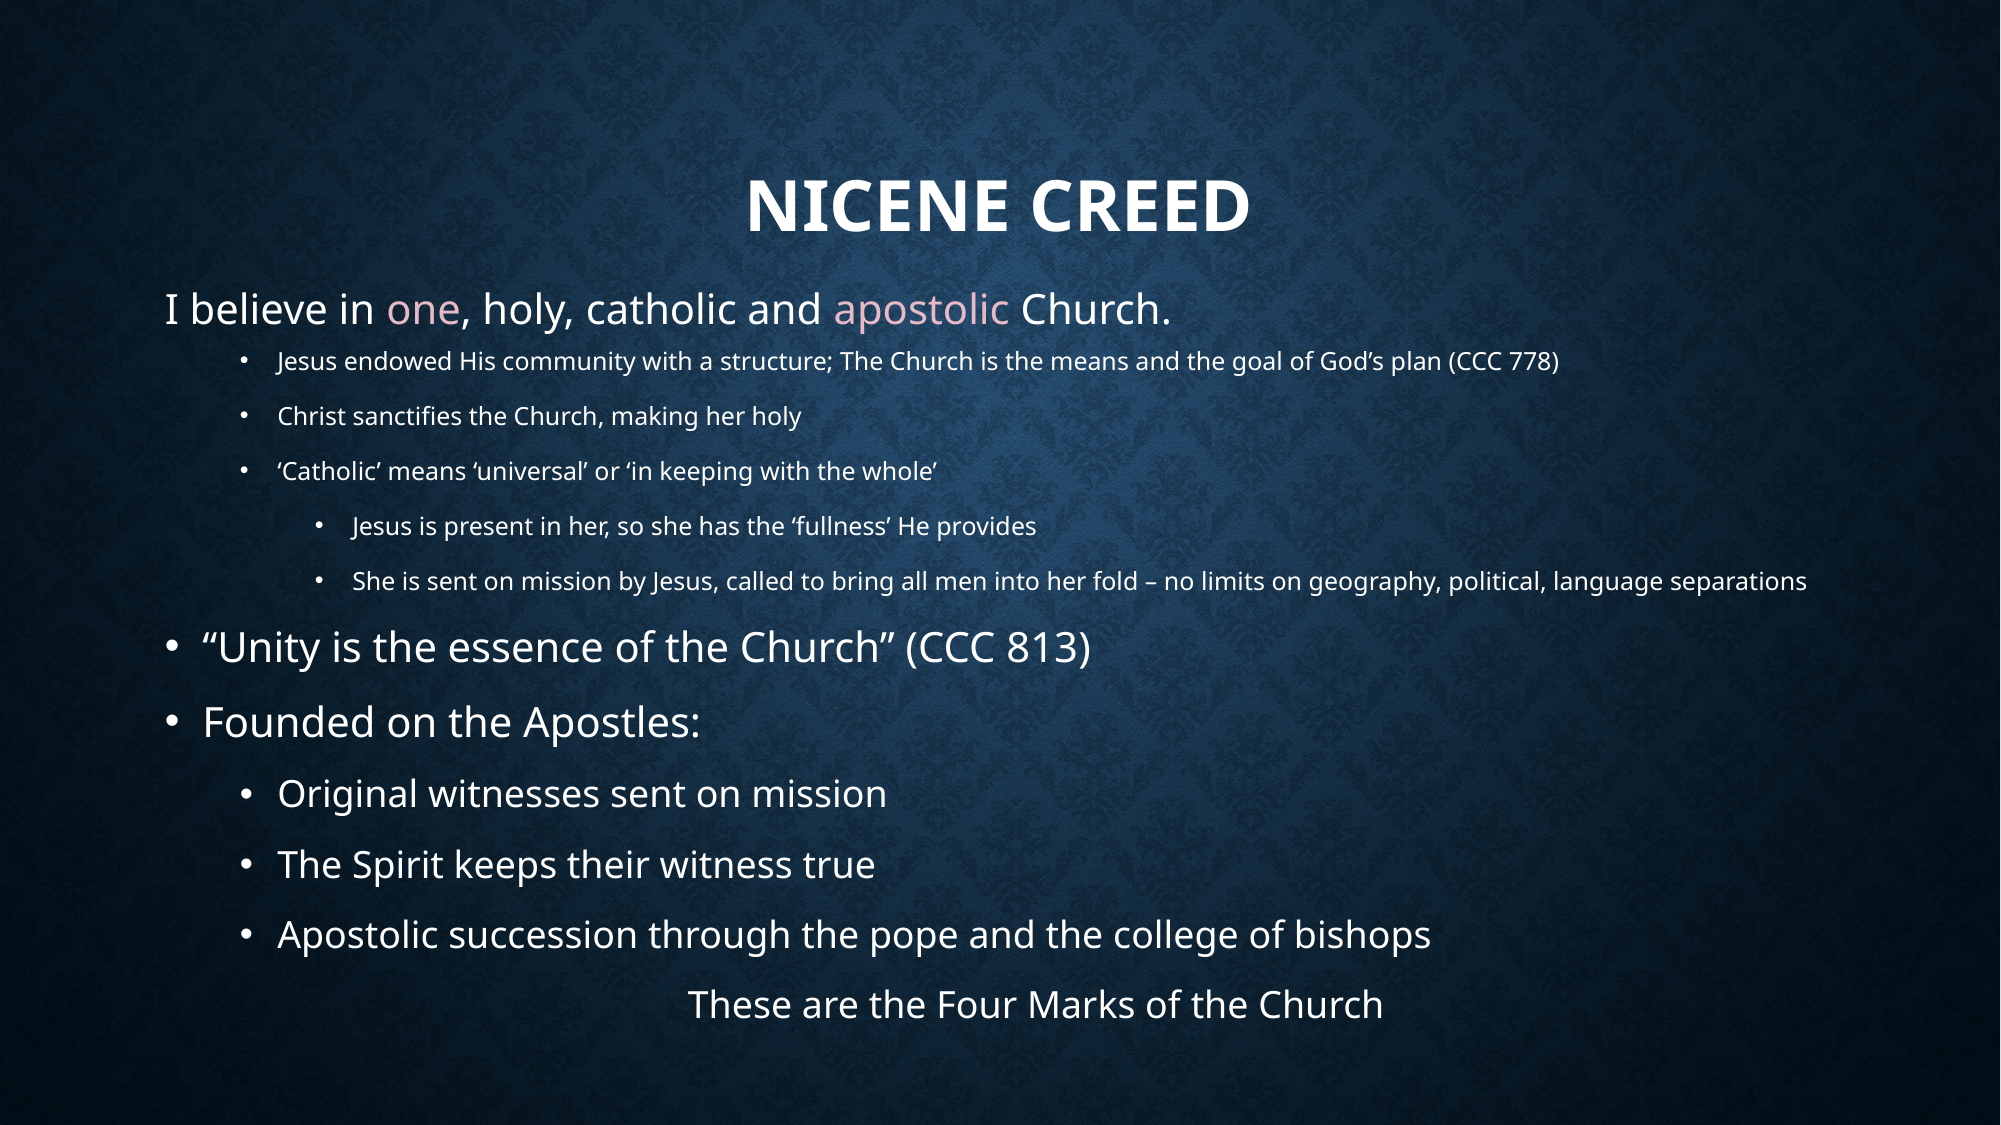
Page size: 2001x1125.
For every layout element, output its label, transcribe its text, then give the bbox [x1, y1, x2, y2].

title Nicene Creed [149, 99, 1849, 265]
list I believe in one, holy, catholic and apostolic Church. Jesus endowed His community with a structure; The Church is the means and the goal of God’s plan (CCC 778) Christ sanctifies the Church, making her holy ‘Catholic’ means ‘universal’ or ‘in keeping with the whole’ Jesus is present in her, so she has the ‘fullness’ He provides She is sent on mission by Jesus, called to bring all men into her fold – no limits on geography, political, language separations “Unity is the essence of the Church” (CCC 813) Founded on the Apostles: Original witnesses sent on mission The Spirit keeps their witness true Apostolic succession through the pope and the college of bishops These are the Four Marks of the Church [149, 265, 1849, 1085]
